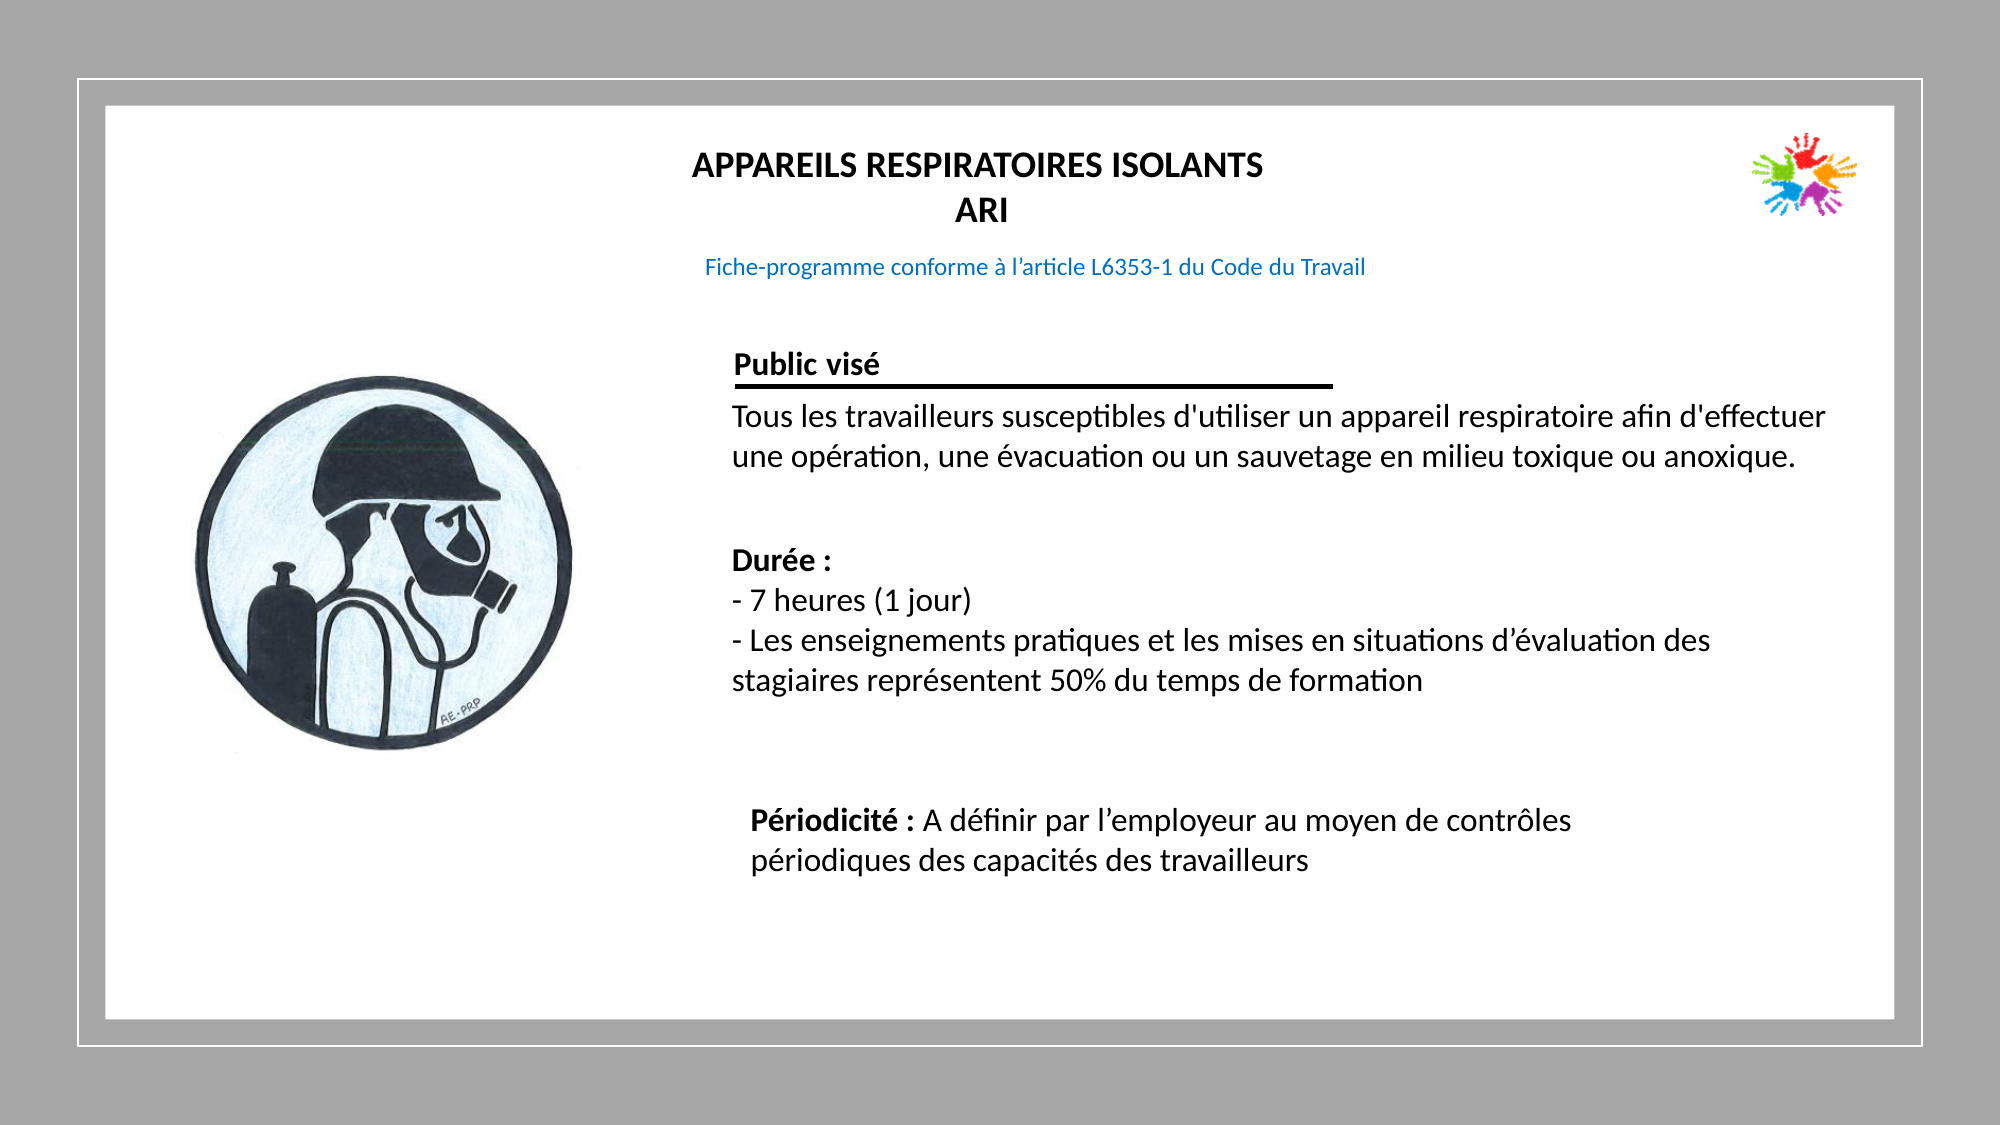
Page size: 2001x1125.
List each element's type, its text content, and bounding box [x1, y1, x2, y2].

text_box Tous les travailleurs susceptibles d'utiliser un appareil respiratoire afin d'effectuer une opération, une évacuation ou un sauvetage en milieu toxique ou anoxique. [717, 386, 1863, 482]
picture [1752, 133, 1857, 216]
text_box Fiche-programme conforme à l’article L6353-1 du Code du Travail [539, 243, 1540, 288]
text_box [104, 104, 1895, 1020]
text_box Périodicité : A définir par l’employeur au moyen de contrôles périodiques des capacités des travailleurs [735, 790, 1697, 886]
text_box [77, 78, 1923, 1047]
text_box Durée : - 7 heures (1 jour) - Les enseignements pratiques et les mises en situations d’évaluation des stagiaires représentent 50% du temps de formation [717, 530, 1759, 706]
picture [735, 384, 1333, 389]
text_box Public visé [719, 330, 904, 391]
slide_number 67 [1412, 1042, 1863, 1103]
text_box APPAREILS RESPIRATOIRES ISOLANTS ARI [382, 132, 1582, 238]
picture [174, 356, 590, 761]
text_box [0, 0, 2000, 1125]
